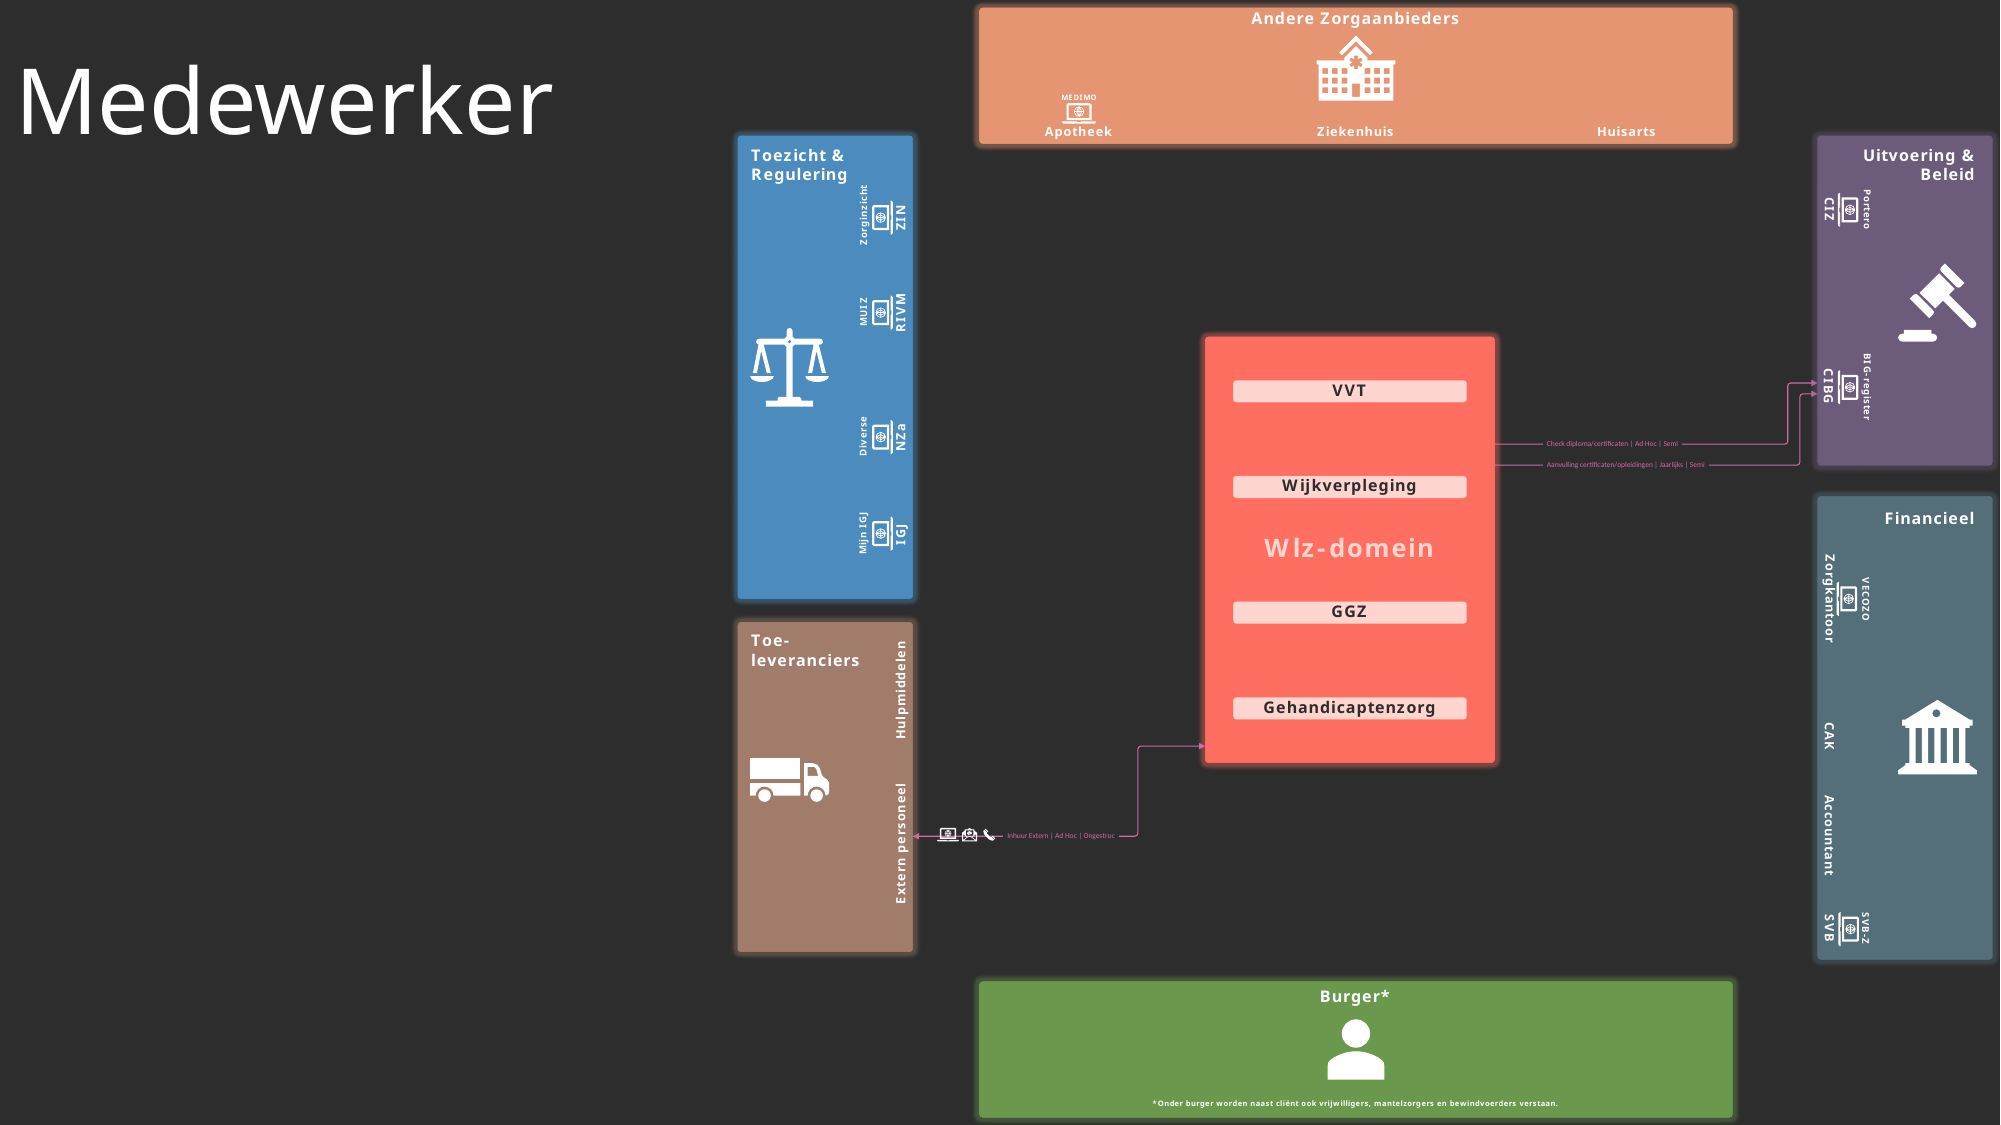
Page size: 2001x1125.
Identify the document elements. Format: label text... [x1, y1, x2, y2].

picture [729, 0, 2000, 1125]
title Medewerker [0, 0, 609, 162]
